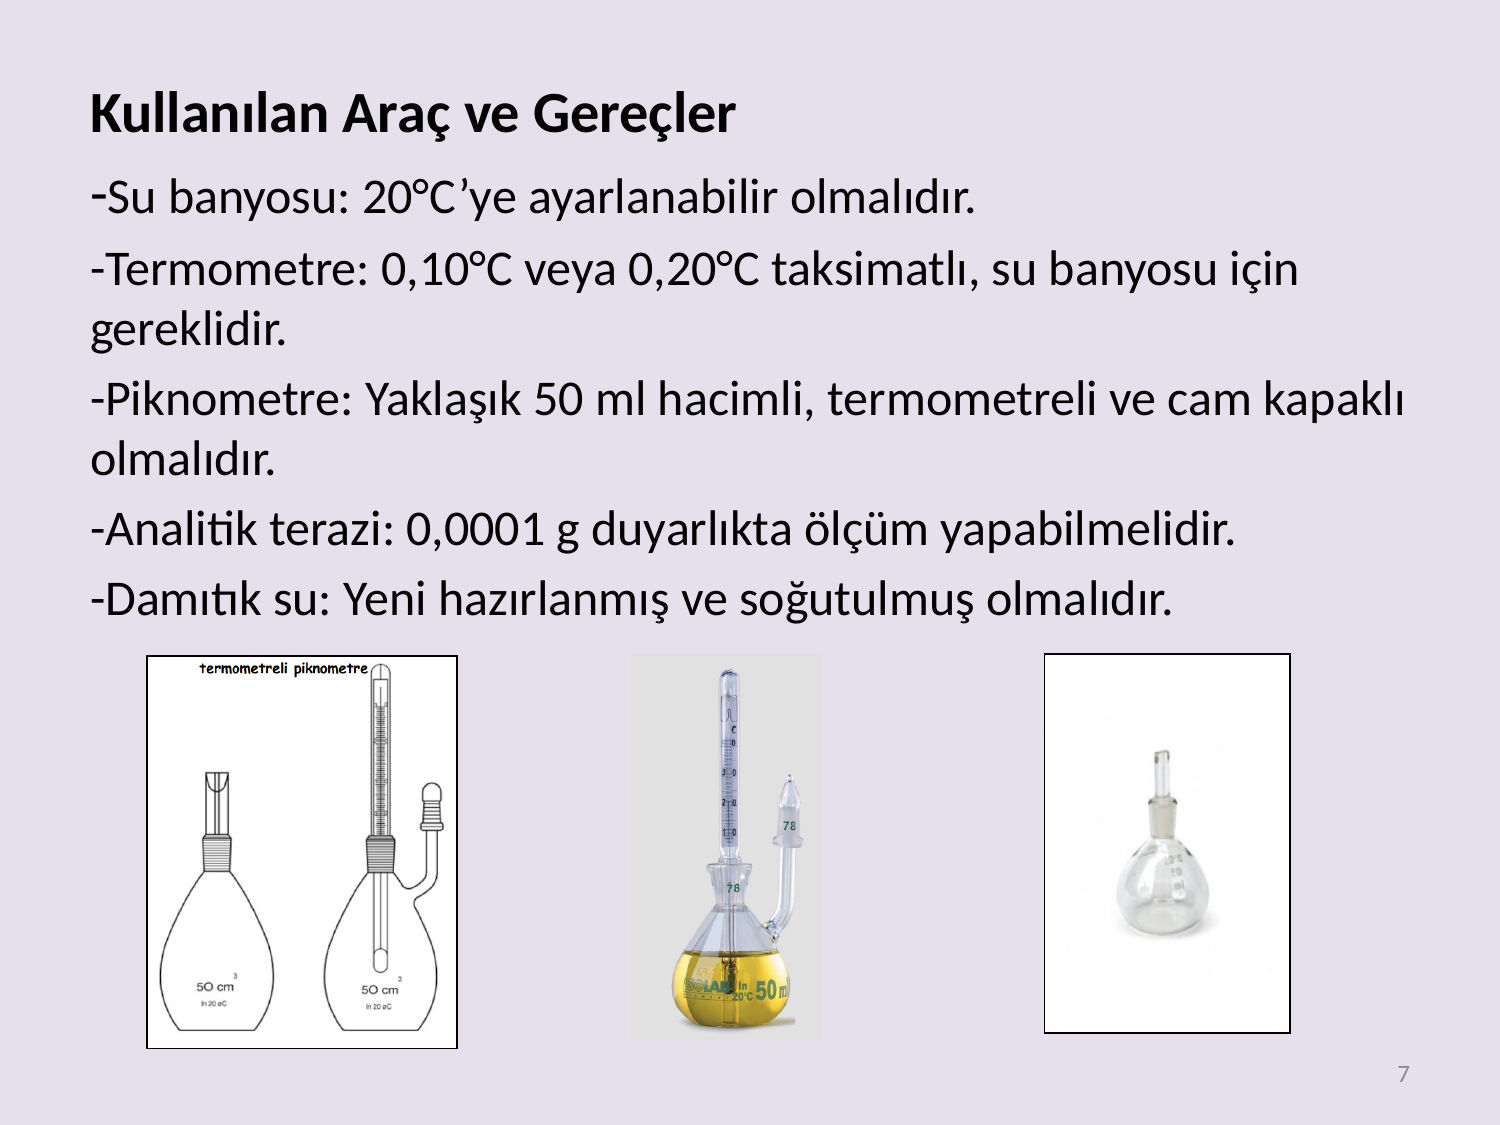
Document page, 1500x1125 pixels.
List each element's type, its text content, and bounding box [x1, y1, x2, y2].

list Kullanılan Araç ve Gereçler -Su banyosu: 20°C’ye ayarlanabilir olmalıdır. -Termometre: 0,10°C veya 0,20°C taksimatlı, su banyosu için gereklidir. -Piknometre: Yaklaşık 50 ml hacimli, termometreli ve cam kapaklı olmalıdır. -Analitik terazi: 0,0001 g duyarlıkta ölçüm yapabilmelidir. -Damıtık su: Yeni hazırlanmış ve soğutulmuş olmalıdır. [75, 66, 1425, 669]
picture [147, 656, 457, 1048]
slide_number 7 [1074, 1042, 1425, 1103]
picture [631, 654, 822, 1040]
picture [1045, 654, 1290, 1033]
